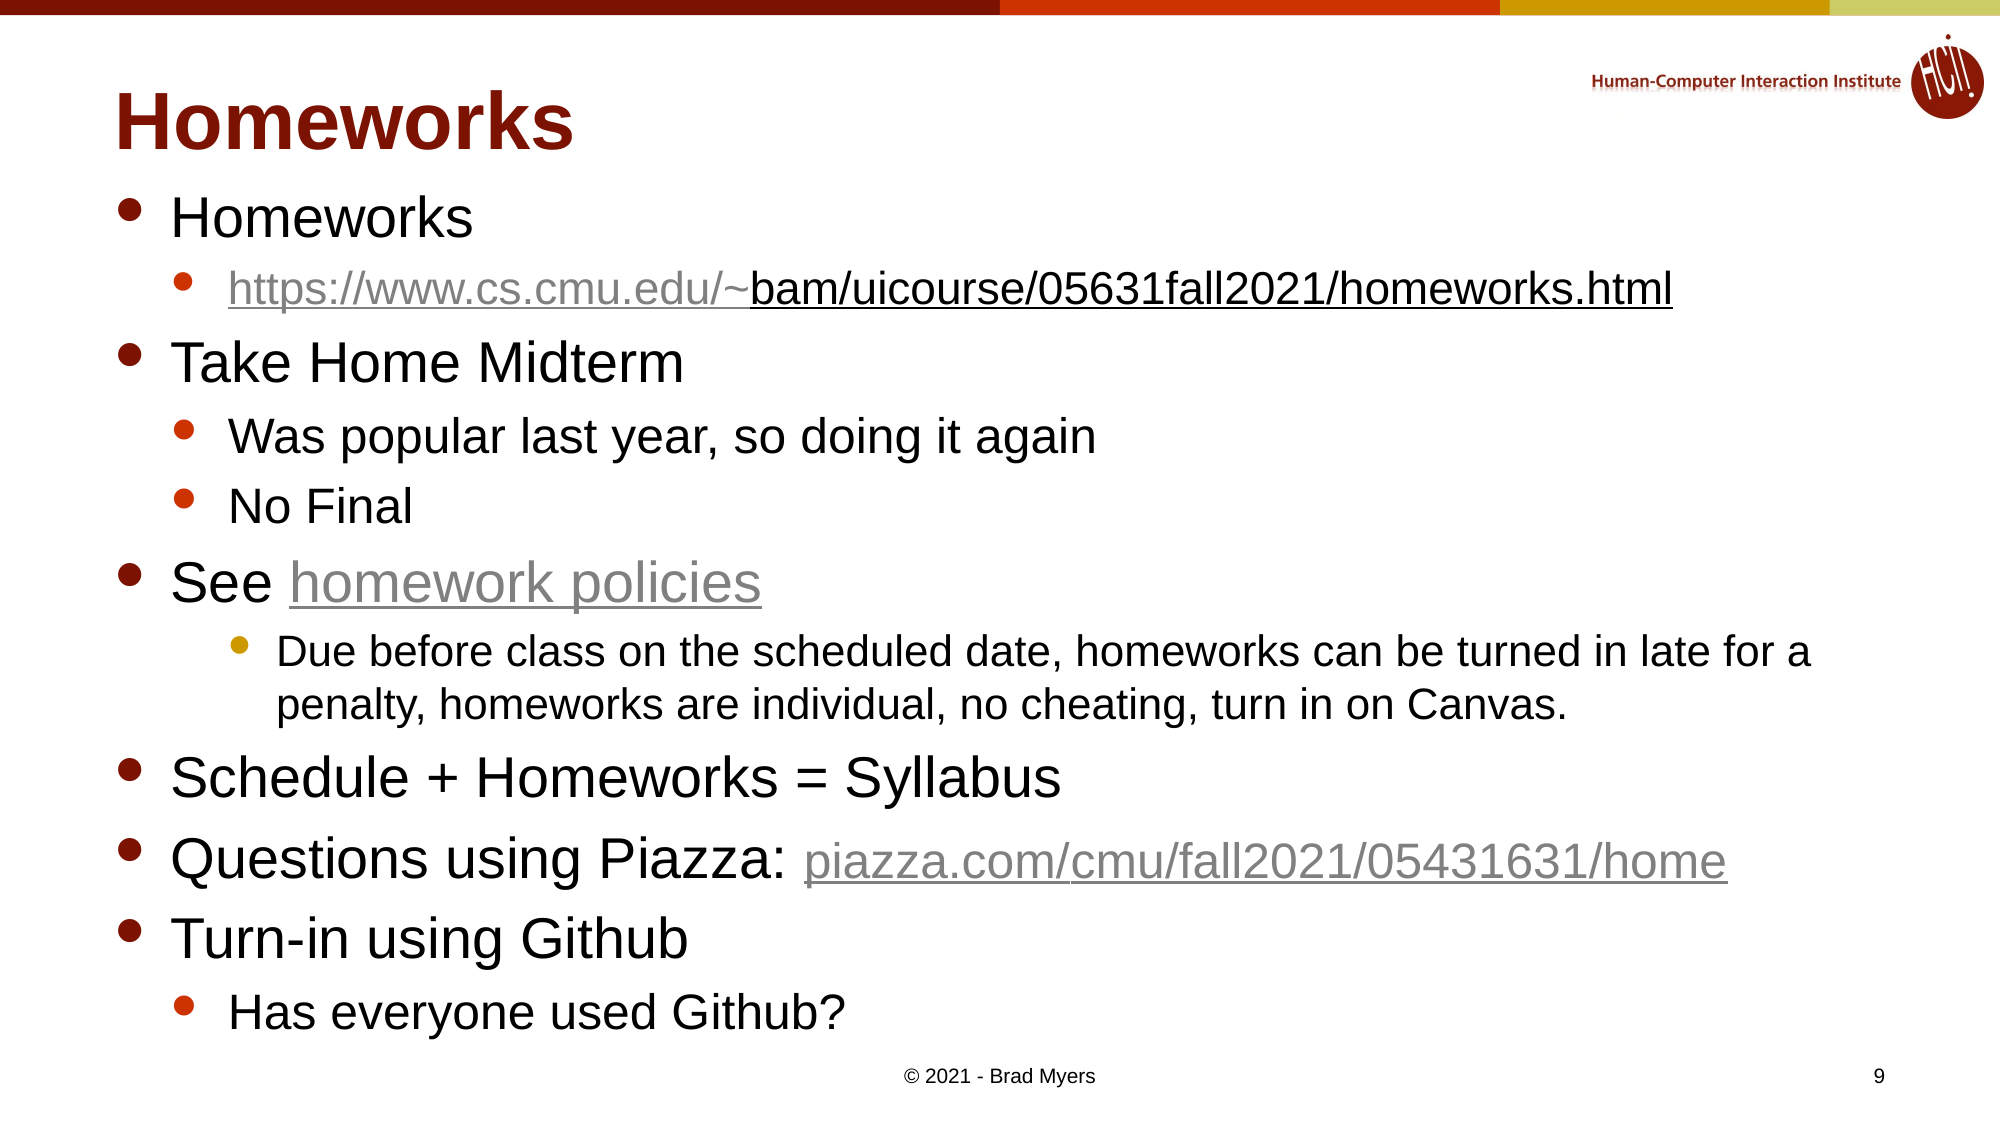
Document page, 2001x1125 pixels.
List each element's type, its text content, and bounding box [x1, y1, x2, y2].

list Homeworks https://www.cs.cmu.edu/~bam/uicourse/05631fall2021/homeworks.html Take Home Midterm Was popular last year, so doing it again No Final See homework policies Due before class on the scheduled date, homeworks can be turned in late for a penalty, homeworks are individual, no cheating, turn in on Canvas. Schedule + Homeworks = Syllabus Questions using Piazza: piazza.com/cmu/fall2021/05431631/home Turn-in using Github Has everyone used Github? [99, 172, 1901, 1056]
title Homeworks [99, 19, 1751, 172]
picture [1751, 34, 1984, 119]
footer © 2021 - Brad Myers [683, 1054, 1317, 1101]
slide_number 9 [1433, 1054, 1901, 1101]
